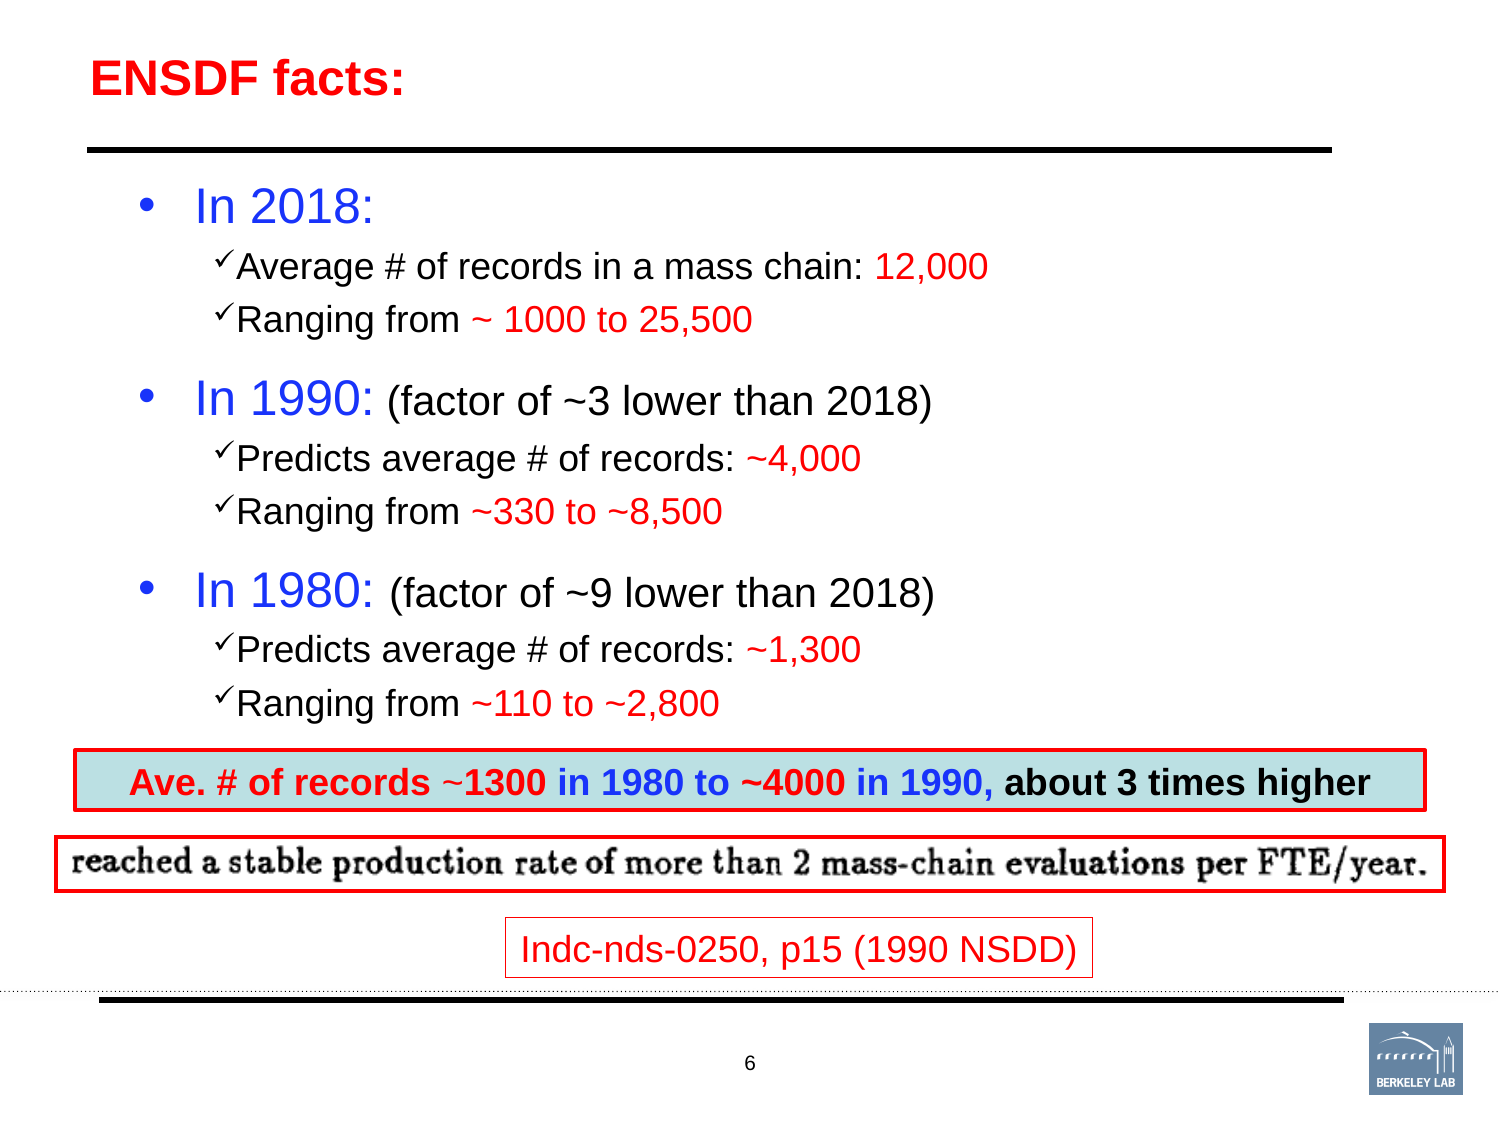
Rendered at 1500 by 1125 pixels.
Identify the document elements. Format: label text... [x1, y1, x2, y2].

text_box Indc-nds-0250, p15 (1990 NSDD) [505, 917, 1093, 978]
text_box In 2018: Average # of records in a mass chain: 12,000 Ranging from ~ 1000 to 25,500 In 1990: (factor of ~3 lower than 2018) Predicts average # of records: ~4,000 Ranging from ~330 to ~8,500 In 1980: (factor of ~9 lower than 2018) Predicts average # of records: ~1,300 Ranging from ~110 to ~2,800 [123, 166, 1367, 750]
picture [1369, 1023, 1463, 1095]
text_box Ave. # of records ~1300 in 1980 to ~4000 in 1990, about 3 times higher [74, 750, 1425, 811]
text_box ENSDF facts: [74, 37, 1425, 143]
text_box 6 [575, 1042, 925, 1103]
picture [57, 838, 1443, 889]
